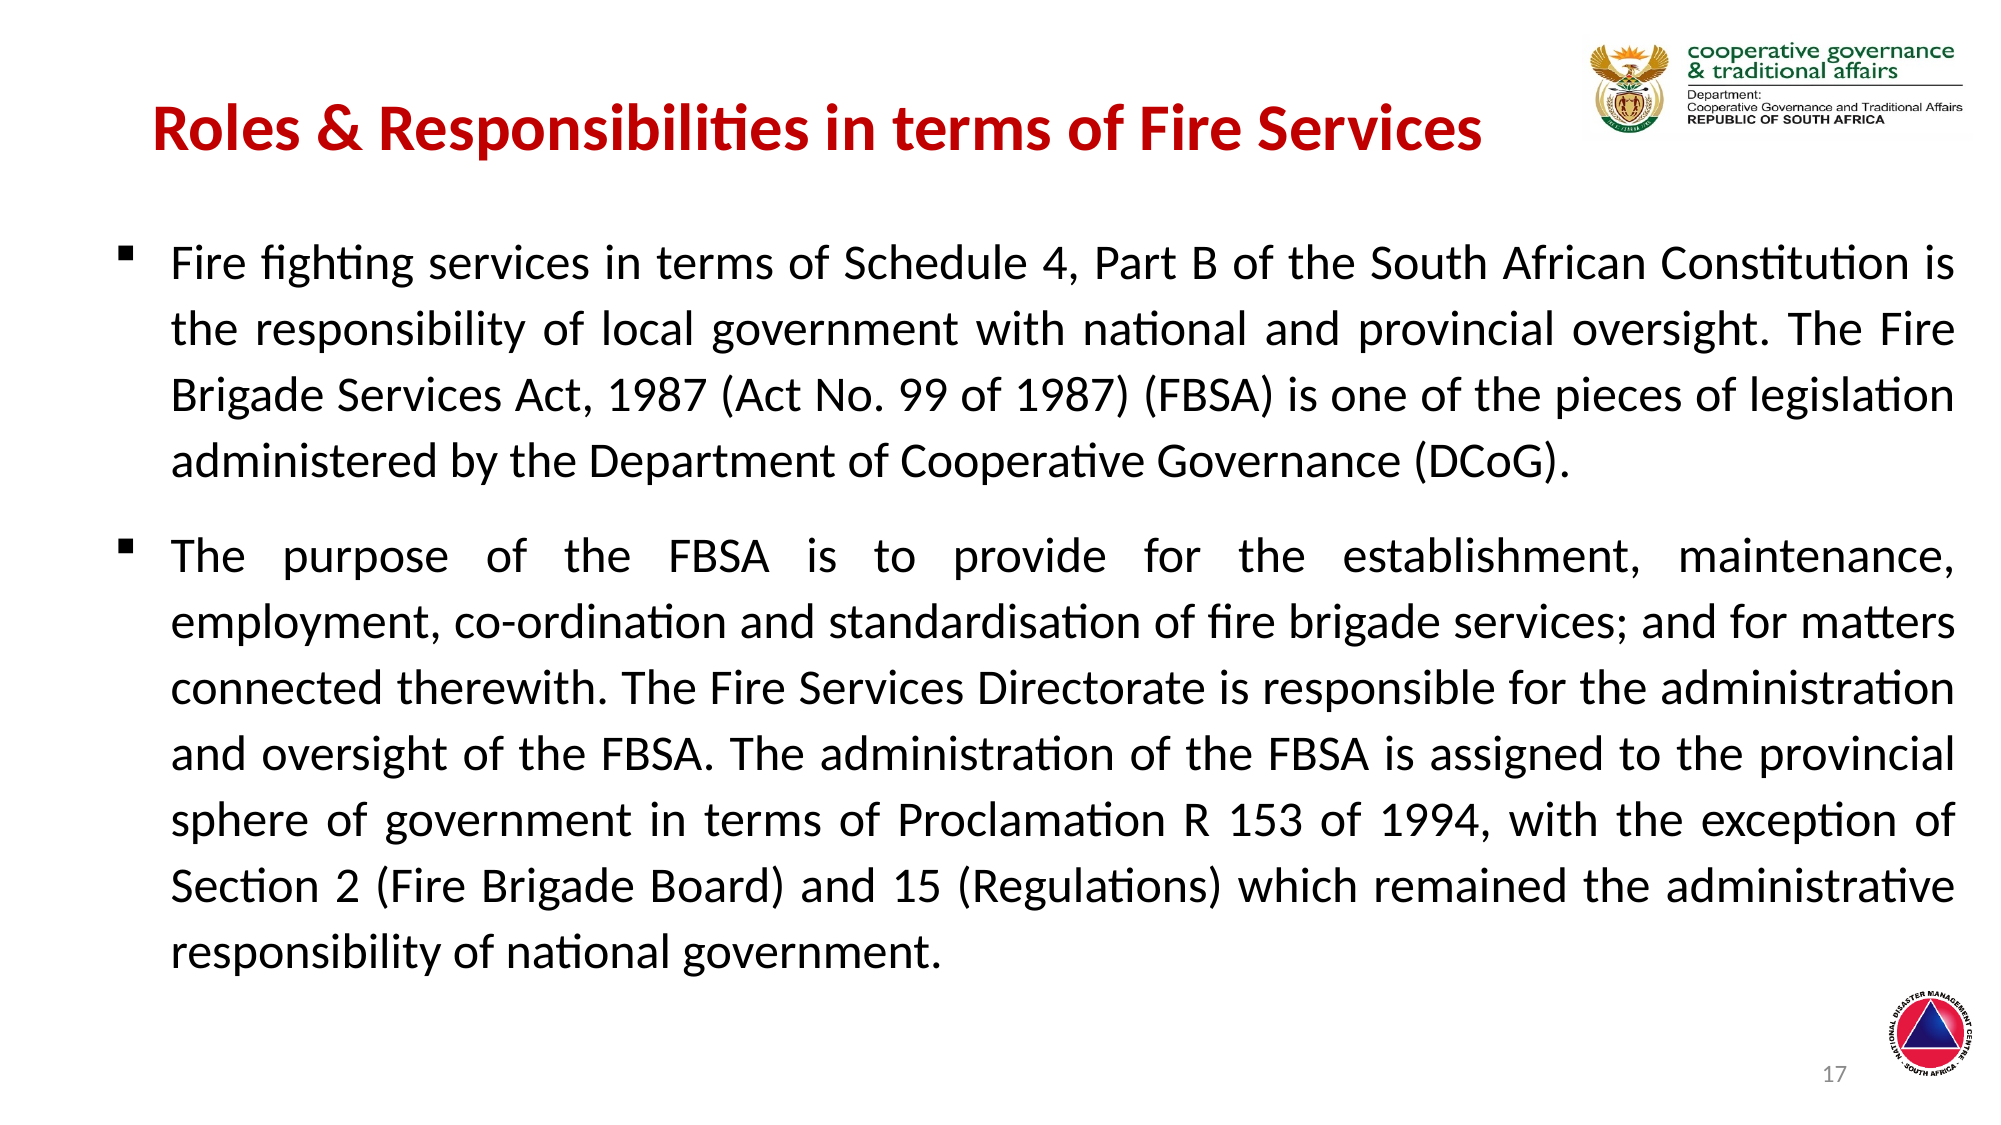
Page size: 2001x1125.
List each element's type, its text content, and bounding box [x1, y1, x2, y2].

picture [1888, 988, 1973, 1077]
title Roles & Responsibilities in terms of Fire Services [137, 59, 1863, 215]
slide_number 17 [1412, 1042, 1863, 1103]
picture [1582, 34, 1973, 141]
list Fire fighting services in terms of Schedule 4, Part B of the South African Constitution is the responsibility of local government with national and provincial oversight. The Fire Brigade Services Act, 1987 (Act No. 99 of 1987) (FBSA) is one of the pieces of legislation administered by the Department of Cooperative Governance (DCoG). The purpose of the FBSA is to provide for the establishment, maintenance, employment, co-ordination and standardisation of fire brigade services; and for matters connected therewith. The Fire Services Directorate is responsible for the administration and oversight of the FBSA. The administration of the FBSA is assigned to the provincial sphere of government in terms of Proclamation R 153 of 1994, with the exception of Section 2 (Fire Brigade Board) and 15 (Regulations) which remained the administrative responsibility of national government. [64, 215, 1973, 1014]
